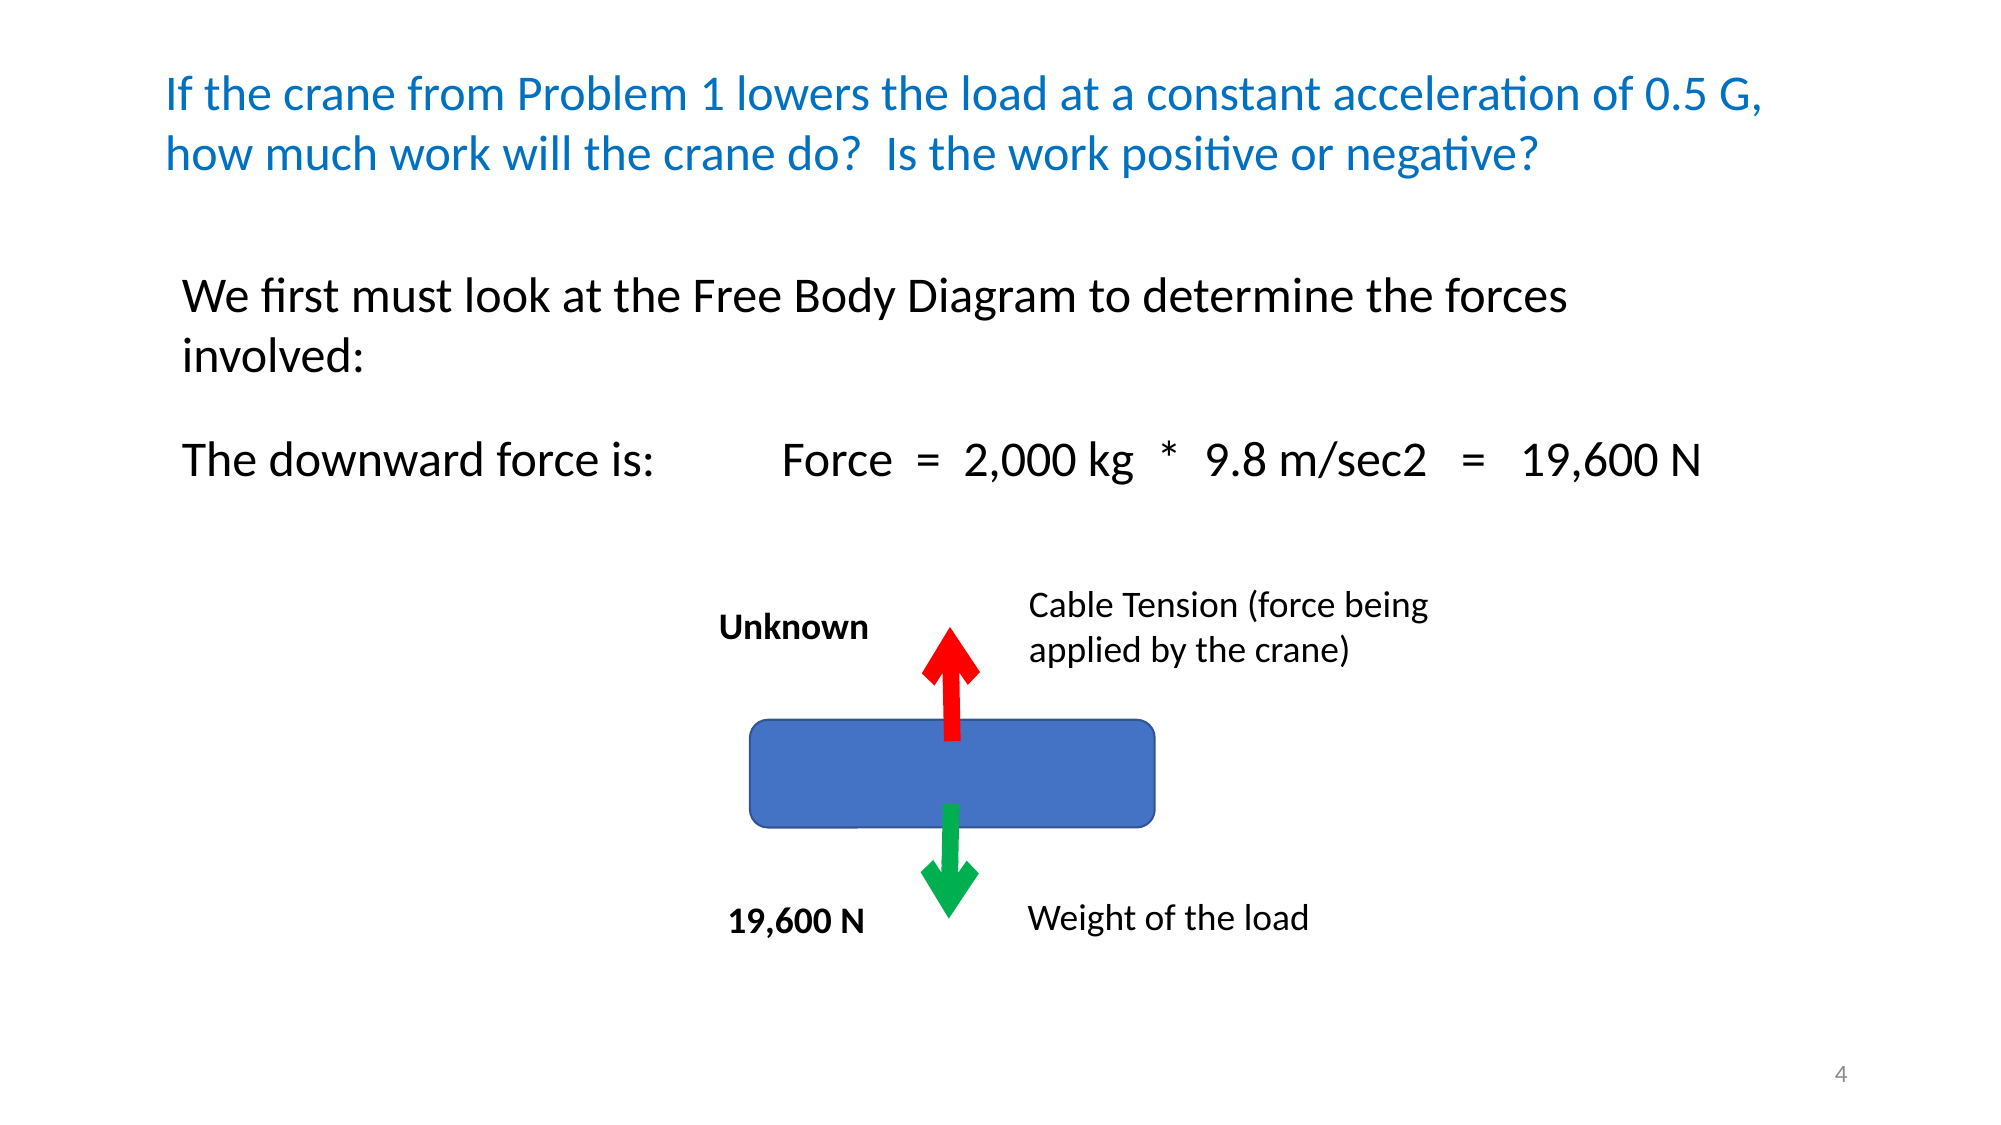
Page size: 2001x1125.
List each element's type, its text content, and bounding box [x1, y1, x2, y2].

slide_number 4 [1412, 1042, 1863, 1103]
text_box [167, 255, 1850, 949]
text_box If the crane from Problem 1 lowers the load at a constant acceleration of 0.5 G, how much work will the crane do? Is the work positive or negative? [150, 52, 1789, 188]
